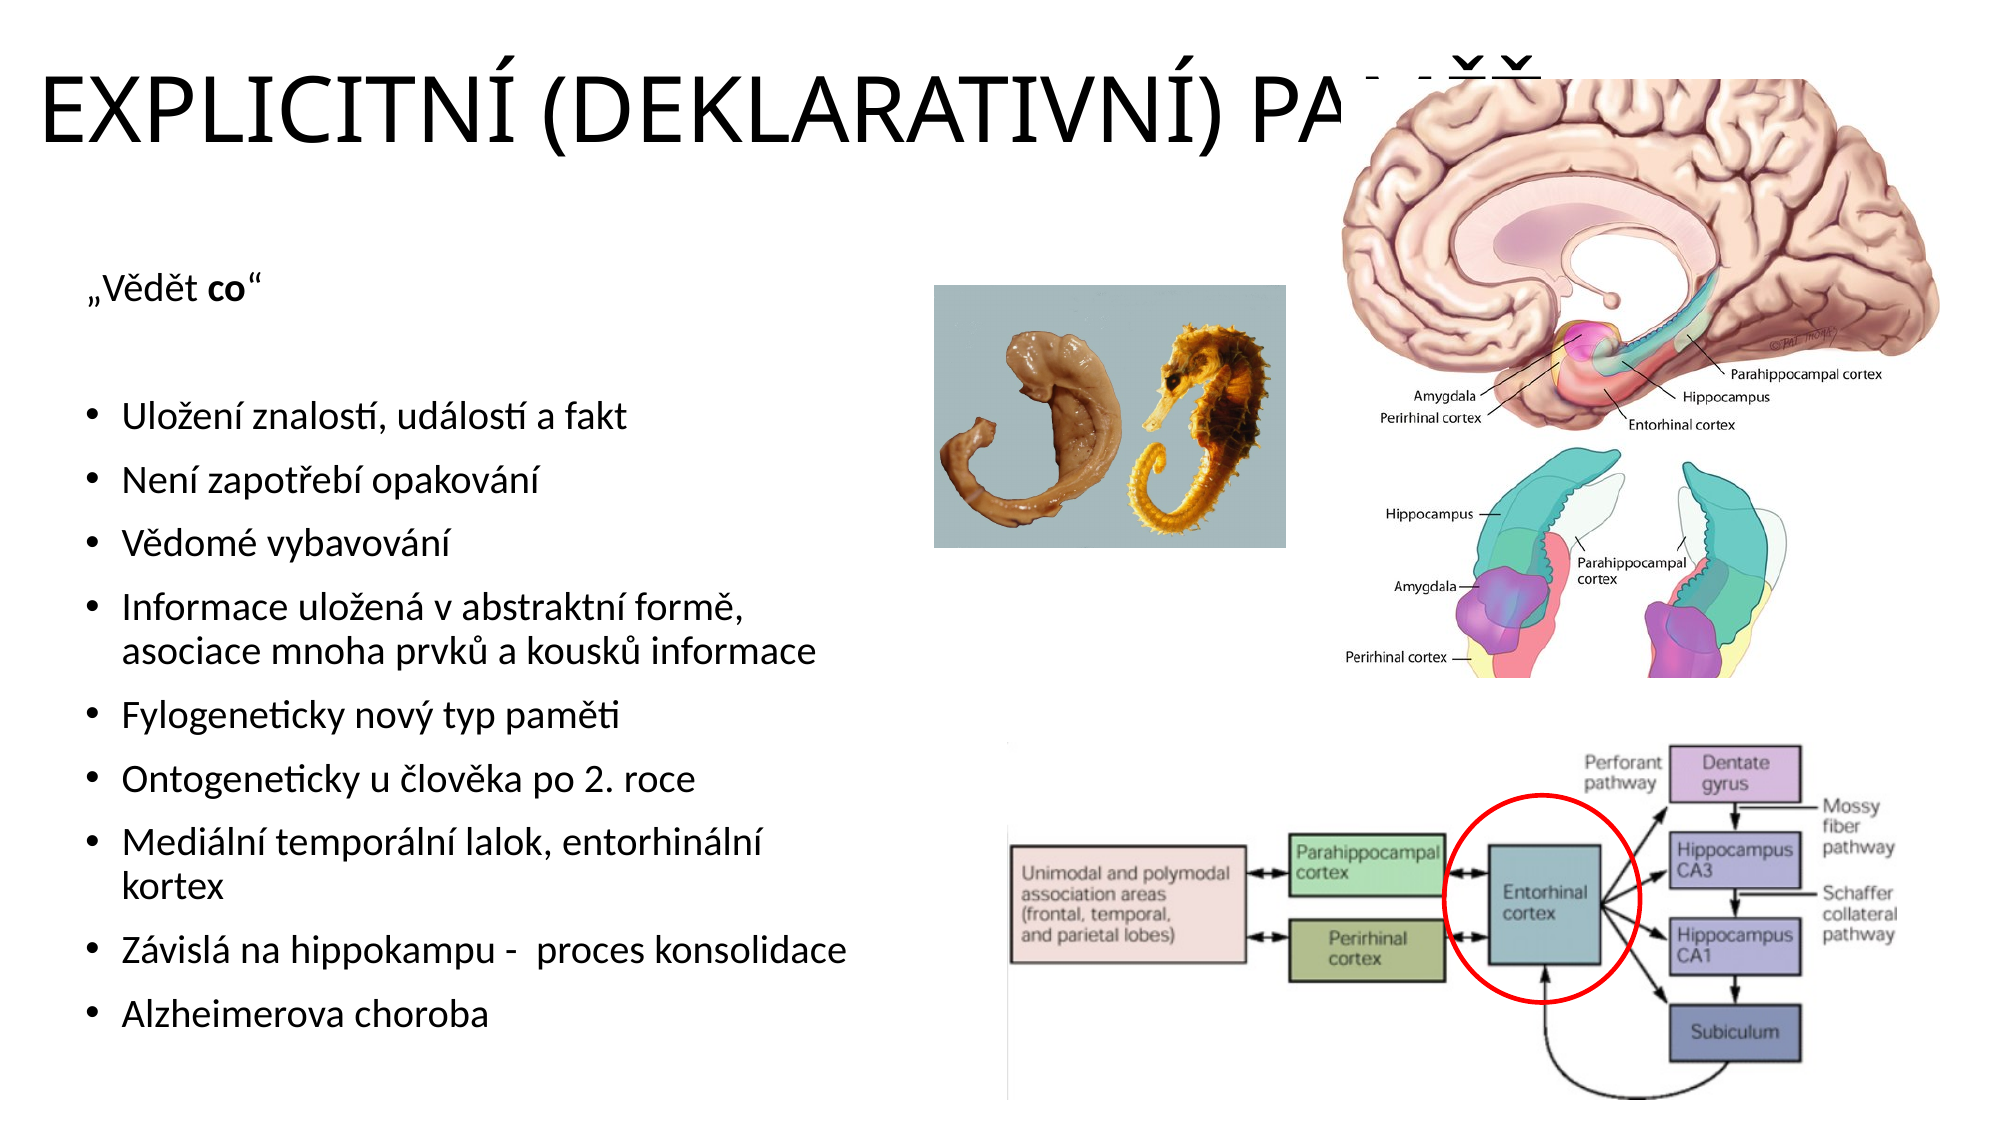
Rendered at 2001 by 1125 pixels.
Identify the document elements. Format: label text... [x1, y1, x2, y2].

title EXPLICITNÍ (DEKLARATIVNÍ) PAMĚŤ [22, 3, 1748, 222]
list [934, 285, 1286, 548]
picture [1007, 742, 1897, 1100]
picture [1341, 79, 1940, 678]
text_box „Vědět co“ Uložení znalostí, událostí a fakt Není zapotřebí opakování Vědomé vybavování Informace uložená v abstraktní formě, asociace mnoha prvků a kousků informace Fylogeneticky nový typ paměti Ontogeneticky u člověka po 2. roce Mediální temporální lalok, entorhinální kortex Závislá na hippokampu - proces konsolidace Alzheimerova choroba [70, 259, 873, 1057]
